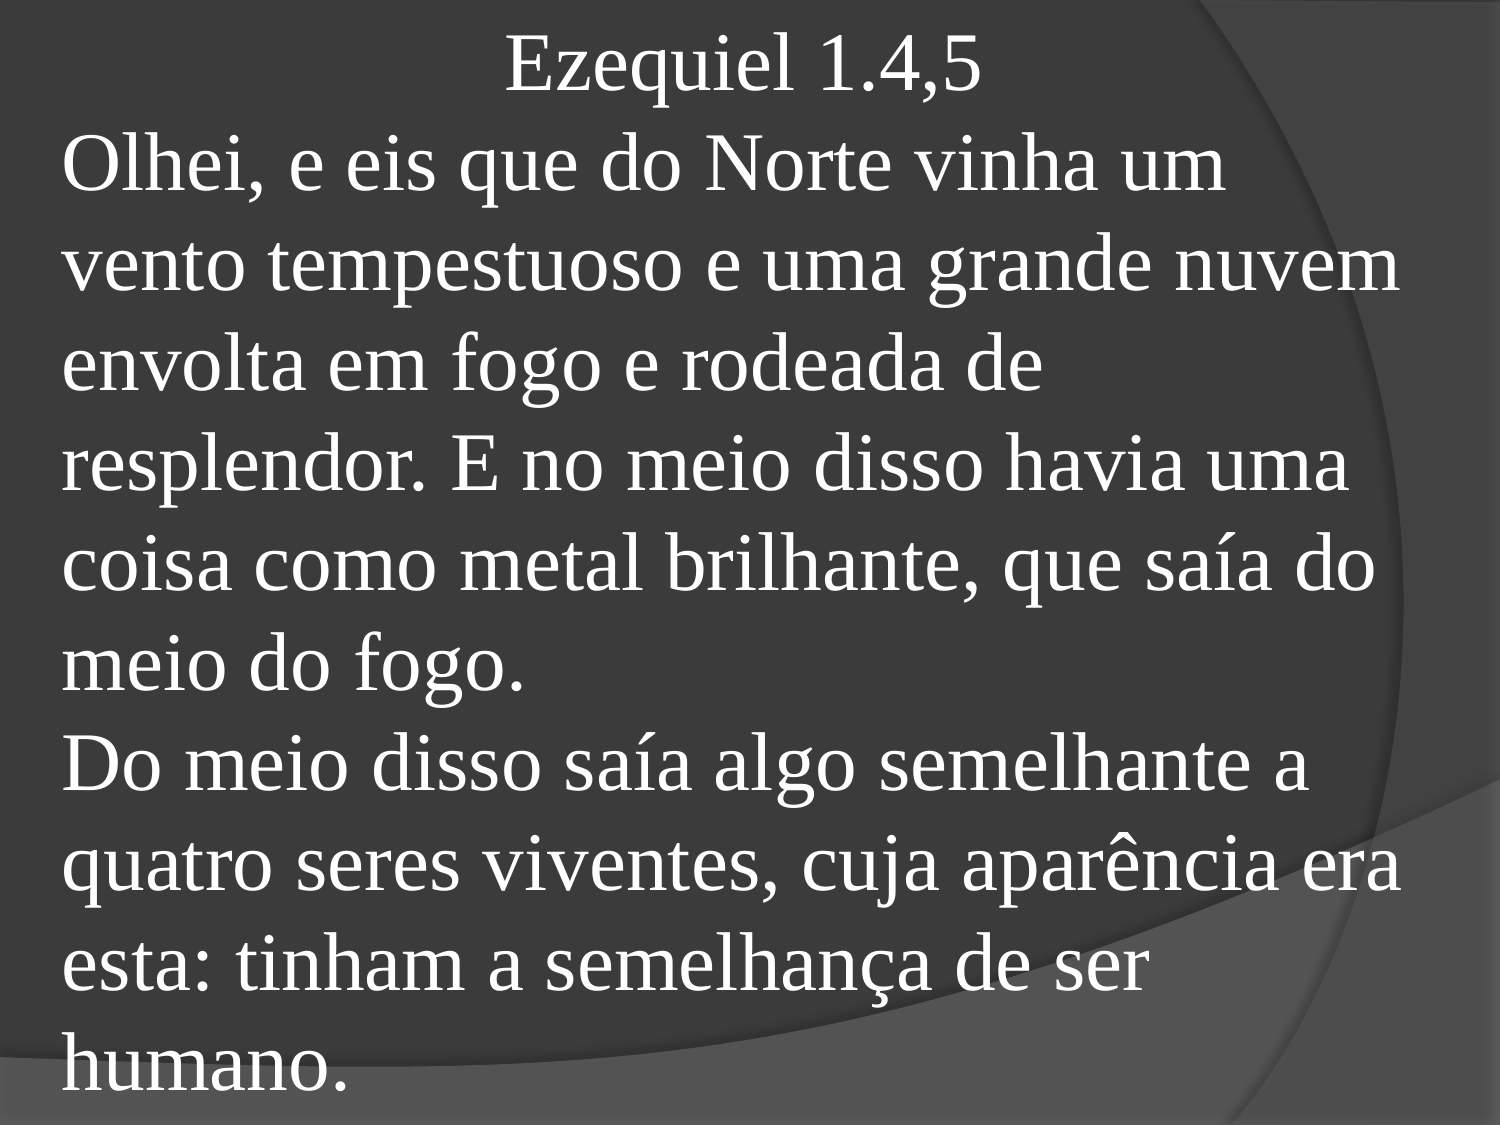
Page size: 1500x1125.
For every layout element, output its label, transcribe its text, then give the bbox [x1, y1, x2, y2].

text_box Ezequiel 1.4,5 Olhei, e eis que do Norte vinha um vento tempestuoso e uma grande nuvem envolta em fogo e rodeada de resplendor. E no meio disso havia uma coisa como metal brilhante, que saía do meio do fogo. Do meio disso saía algo semelhante a quatro seres viventes, cuja aparência era esta: tinham a semelhança de ser humano. [46, 0, 1442, 1125]
